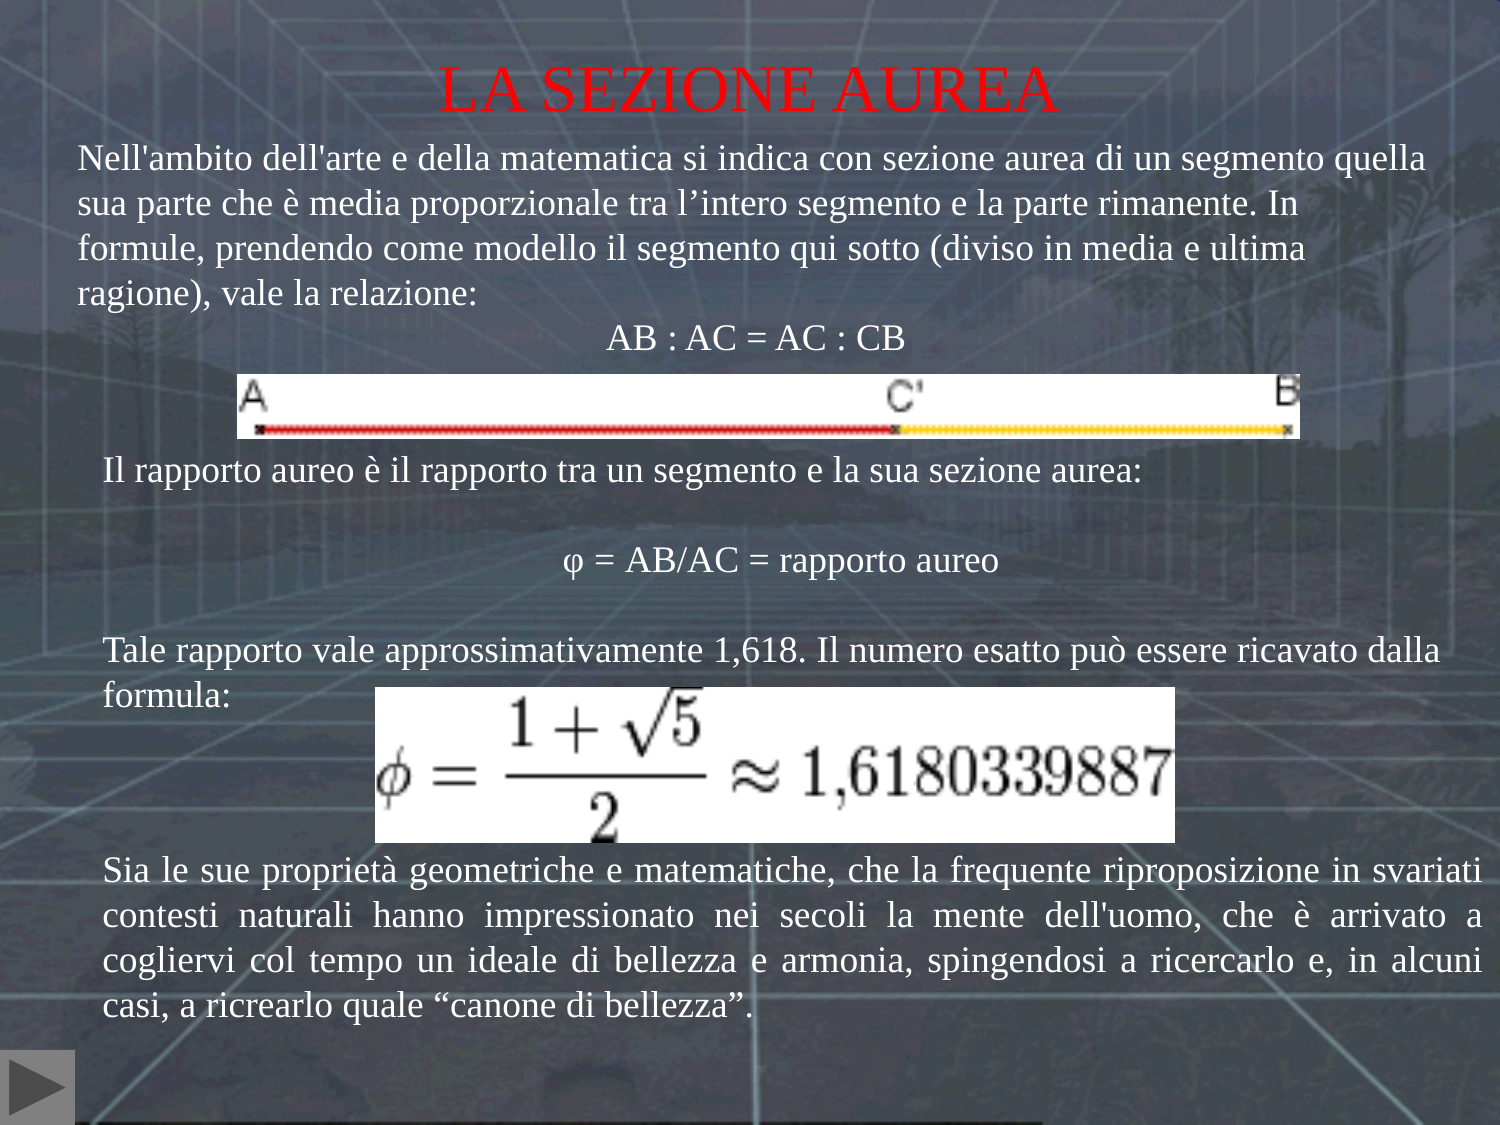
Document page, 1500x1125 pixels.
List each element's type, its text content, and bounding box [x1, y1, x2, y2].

text_box Sia le sue proprietà geometriche e matematiche, che la frequente riproposizione in svariati contesti naturali hanno impressionato nei secoli la mente dell'uomo, che è arrivato a cogliervi col tempo un ideale di bellezza e armonia, spingendosi a ricercarlo e, in alcuni casi, a ricrearlo quale “canone di bellezza”. [87, 837, 1500, 1033]
picture [0, 0, 1500, 1125]
text_box LA SEZIONE AUREA [125, 37, 1375, 125]
text_box [0, 1049, 75, 1125]
text_box Nell'ambito dell'arte e della matematica si indica con sezione aurea di un segmento quella sua parte che è media proporzionale tra l’intero segmento e la parte rimanente. In formule, prendendo come modello il segmento qui sotto (diviso in media e ultima ragione), vale la relazione: AB : AC = AC : CB [62, 125, 1450, 365]
text_box Il rapporto aureo è il rapporto tra un segmento e la sua sezione aurea: φ = AB/AC = rapporto aureo Tale rapporto vale approssimativamente 1,618. Il numero esatto può essere ricavato dalla formula: [87, 437, 1475, 723]
